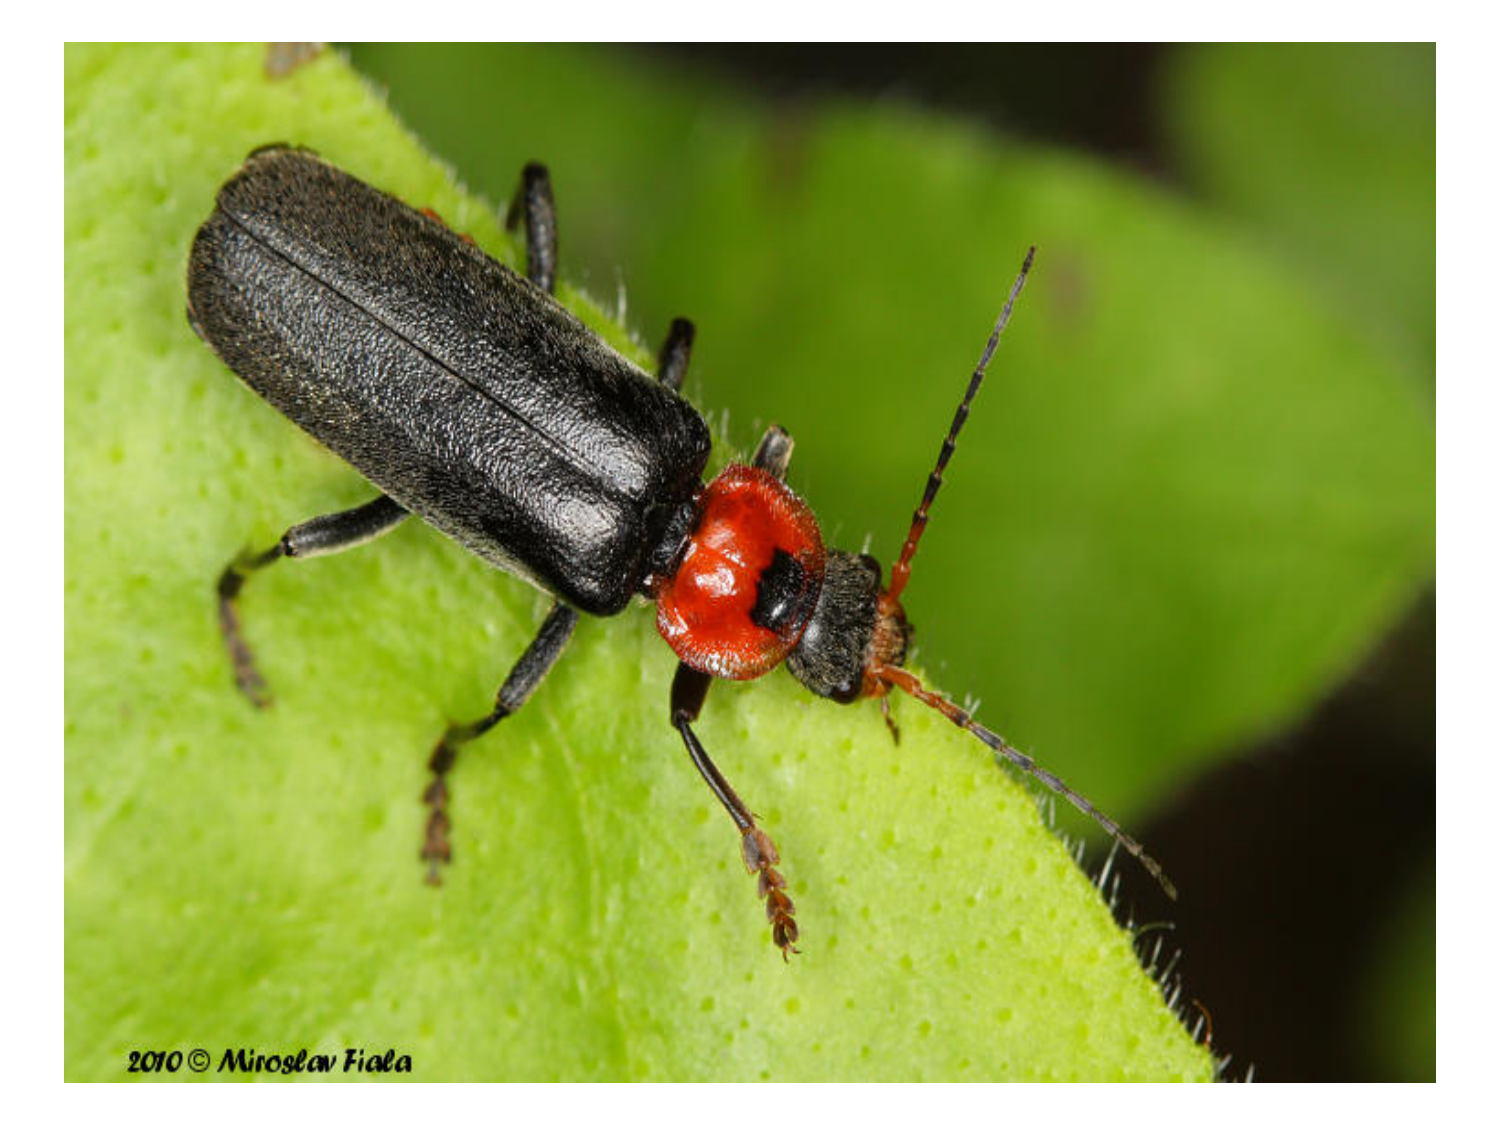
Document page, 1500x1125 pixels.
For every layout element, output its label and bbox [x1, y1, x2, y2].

list [64, 42, 1436, 1083]
